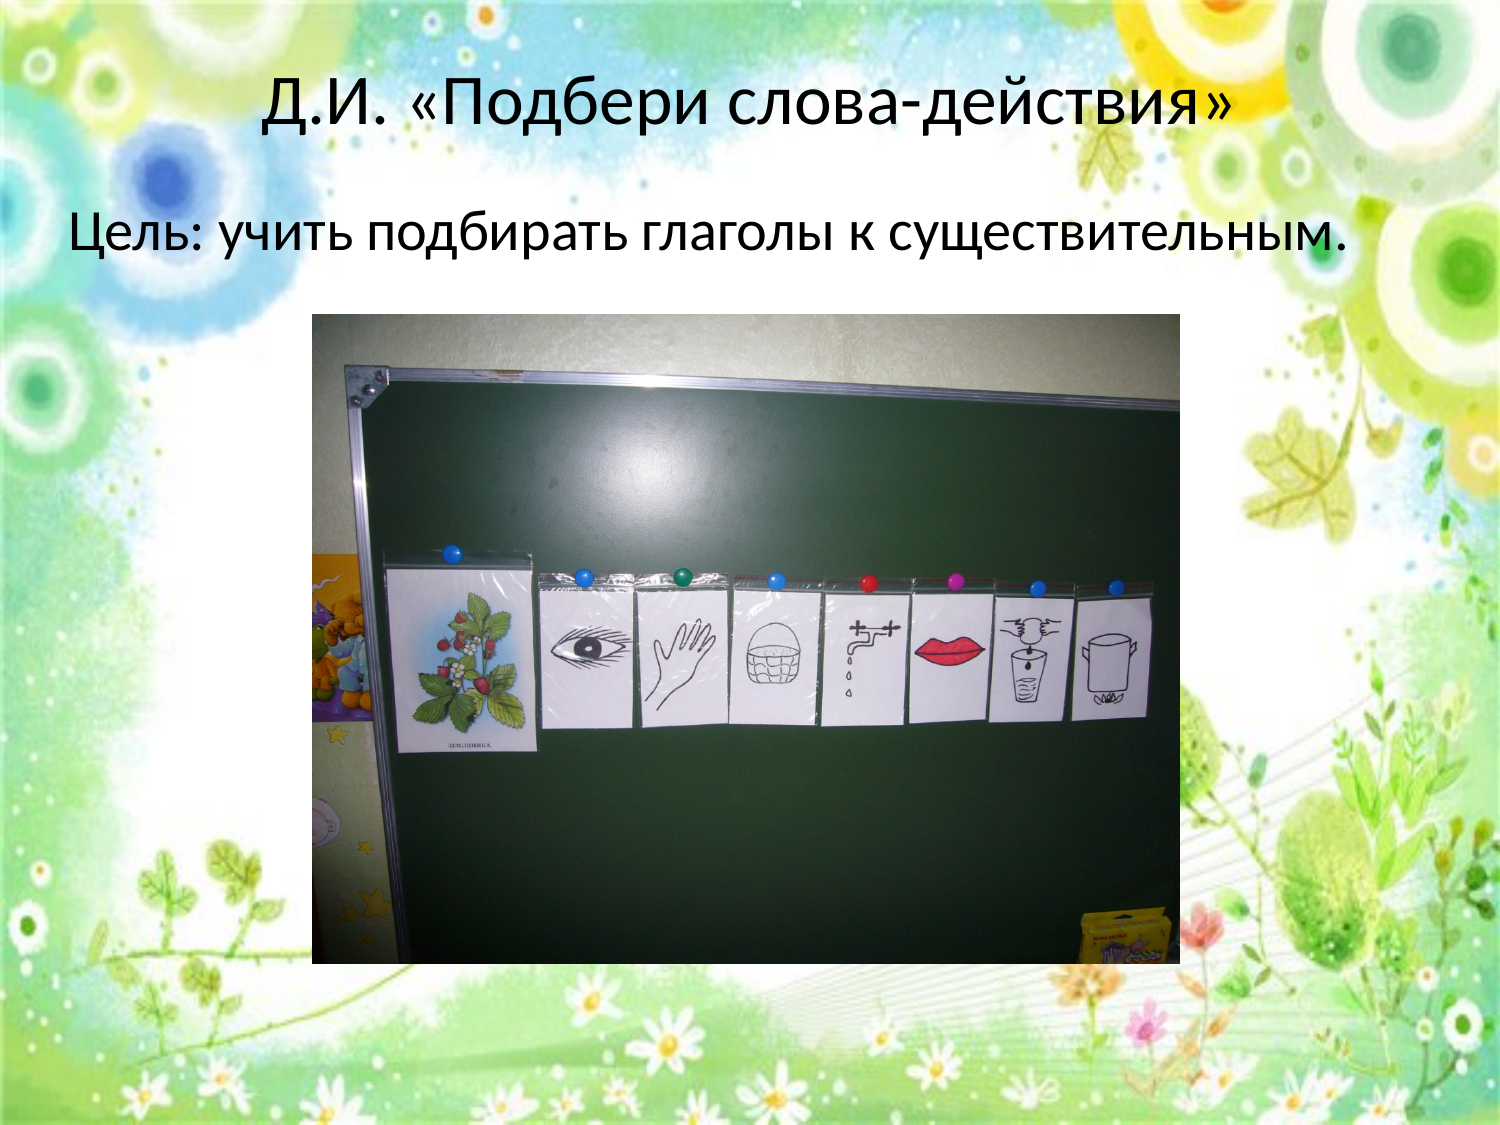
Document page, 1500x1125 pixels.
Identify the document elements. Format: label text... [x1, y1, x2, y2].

picture [0, 0, 1500, 1125]
title Д.И. «Подбери слова-действия» [75, 45, 1425, 184]
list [312, 314, 1180, 965]
list Цель: учить подбирать глаголы к существительным. [53, 184, 1436, 315]
